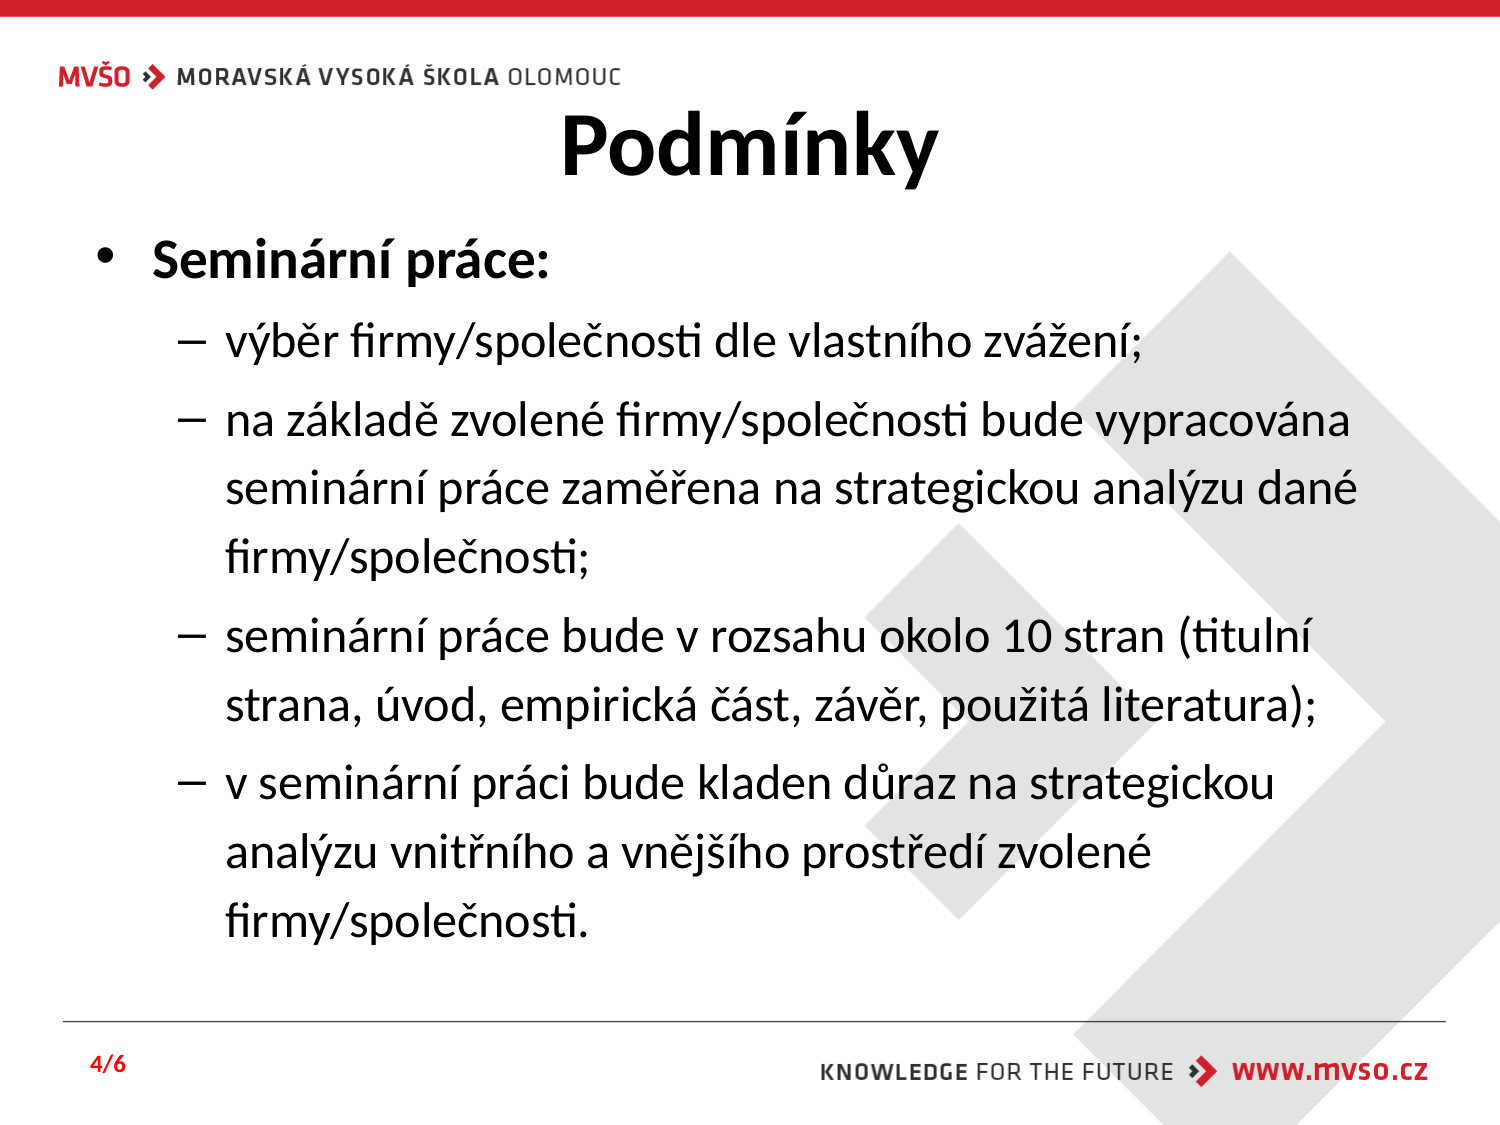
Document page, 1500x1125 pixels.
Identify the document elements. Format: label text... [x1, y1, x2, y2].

text_box 4/6 [74, 1040, 213, 1085]
picture [0, 0, 1500, 1125]
title Podmínky [75, 45, 1425, 213]
list Seminární práce: výběr firmy/společnosti dle vlastního zvážení; na základě zvolené firmy/společnosti bude vypracována seminární práce zaměřena na strategickou analýzu dané firmy/společnosti; seminární práce bude v rozsahu okolo 10 stran (titulní strana, úvod, empirická část, závěr, použitá literatura); v seminární práci bude kladen důraz na strategickou analýzu vnitřního a vnějšího prostředí zvolené firmy/společnosti. [75, 213, 1425, 956]
